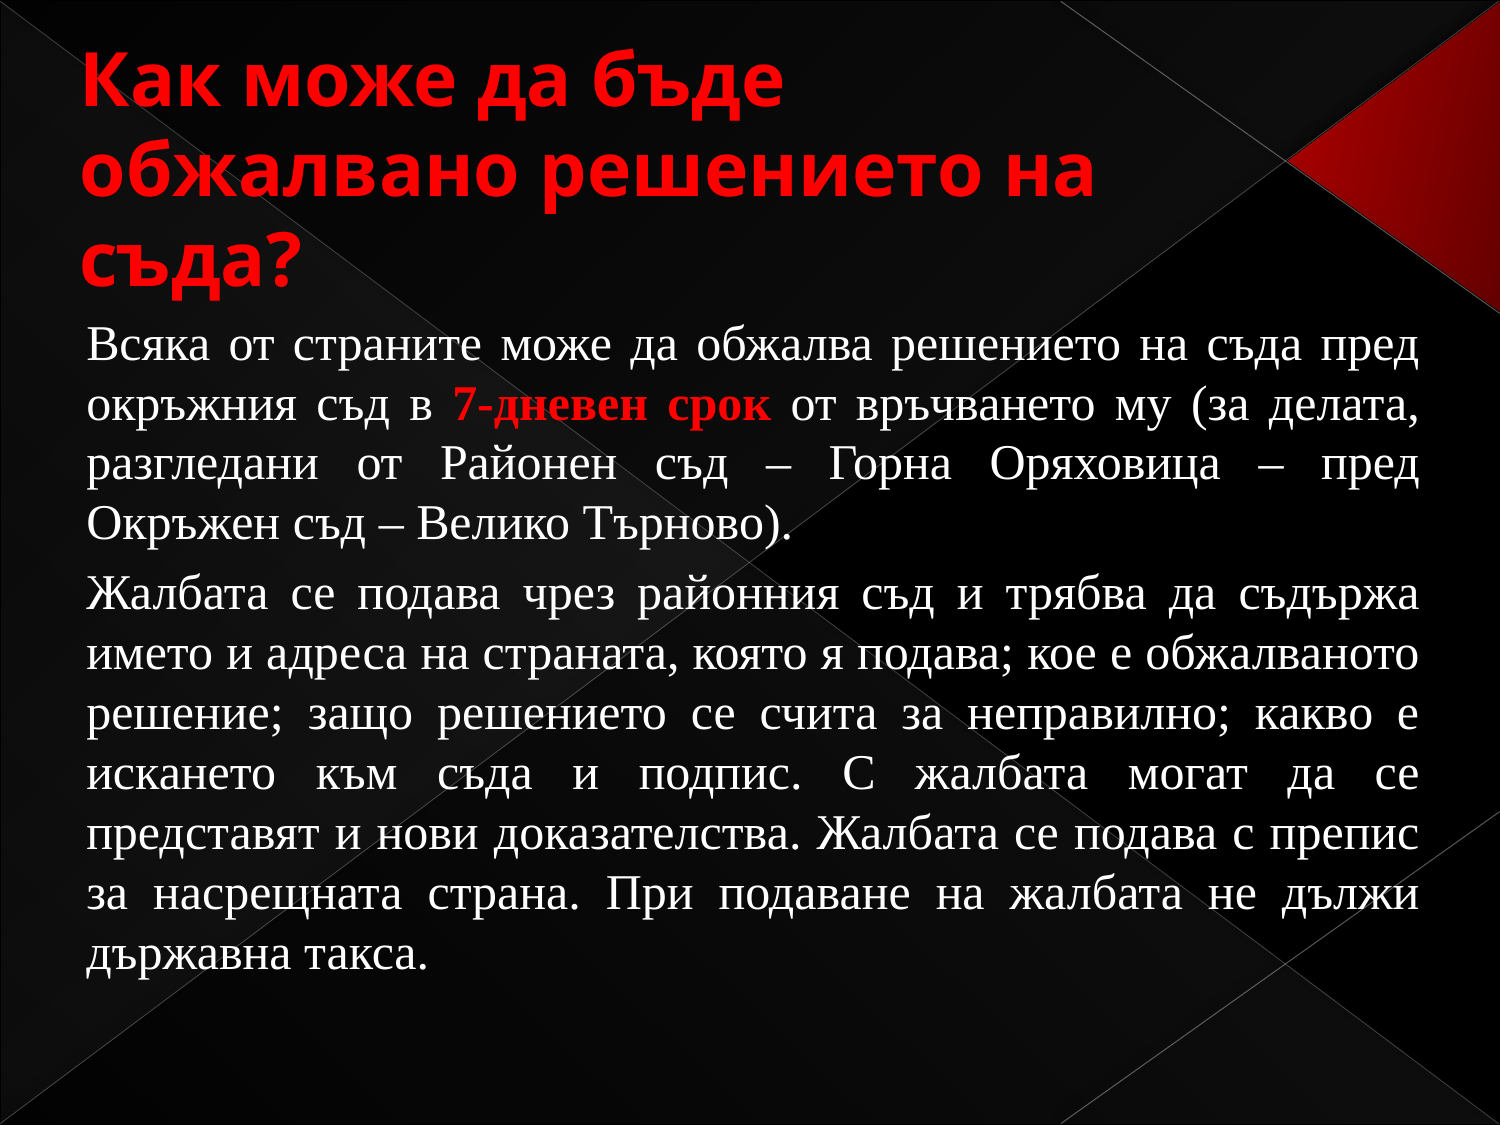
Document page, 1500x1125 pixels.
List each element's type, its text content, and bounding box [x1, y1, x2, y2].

list Всяка от страните може да обжалва решението на съда пред окръжния съд в 7-дневен срок от връчването му (за делата, разгледани от Районен съд – Горна Оряховица – пред Окръжен съд – Велико Търново). Жалбата се подава чрез районния съд и трябва да съдържа името и адреса на страната, която я подава; кое е обжалваното решение; защо решението се счита за неправилно; какво е искането към съда и подпис. С жалбата могат да се представят и нови доказателства. Жалбата се подава с препис за насрещната страна. При подаване на жалбата не дължи държавна такса. [62, 302, 1436, 1024]
title Как може да бъде обжалвано решението на съда? [64, 66, 1253, 268]
